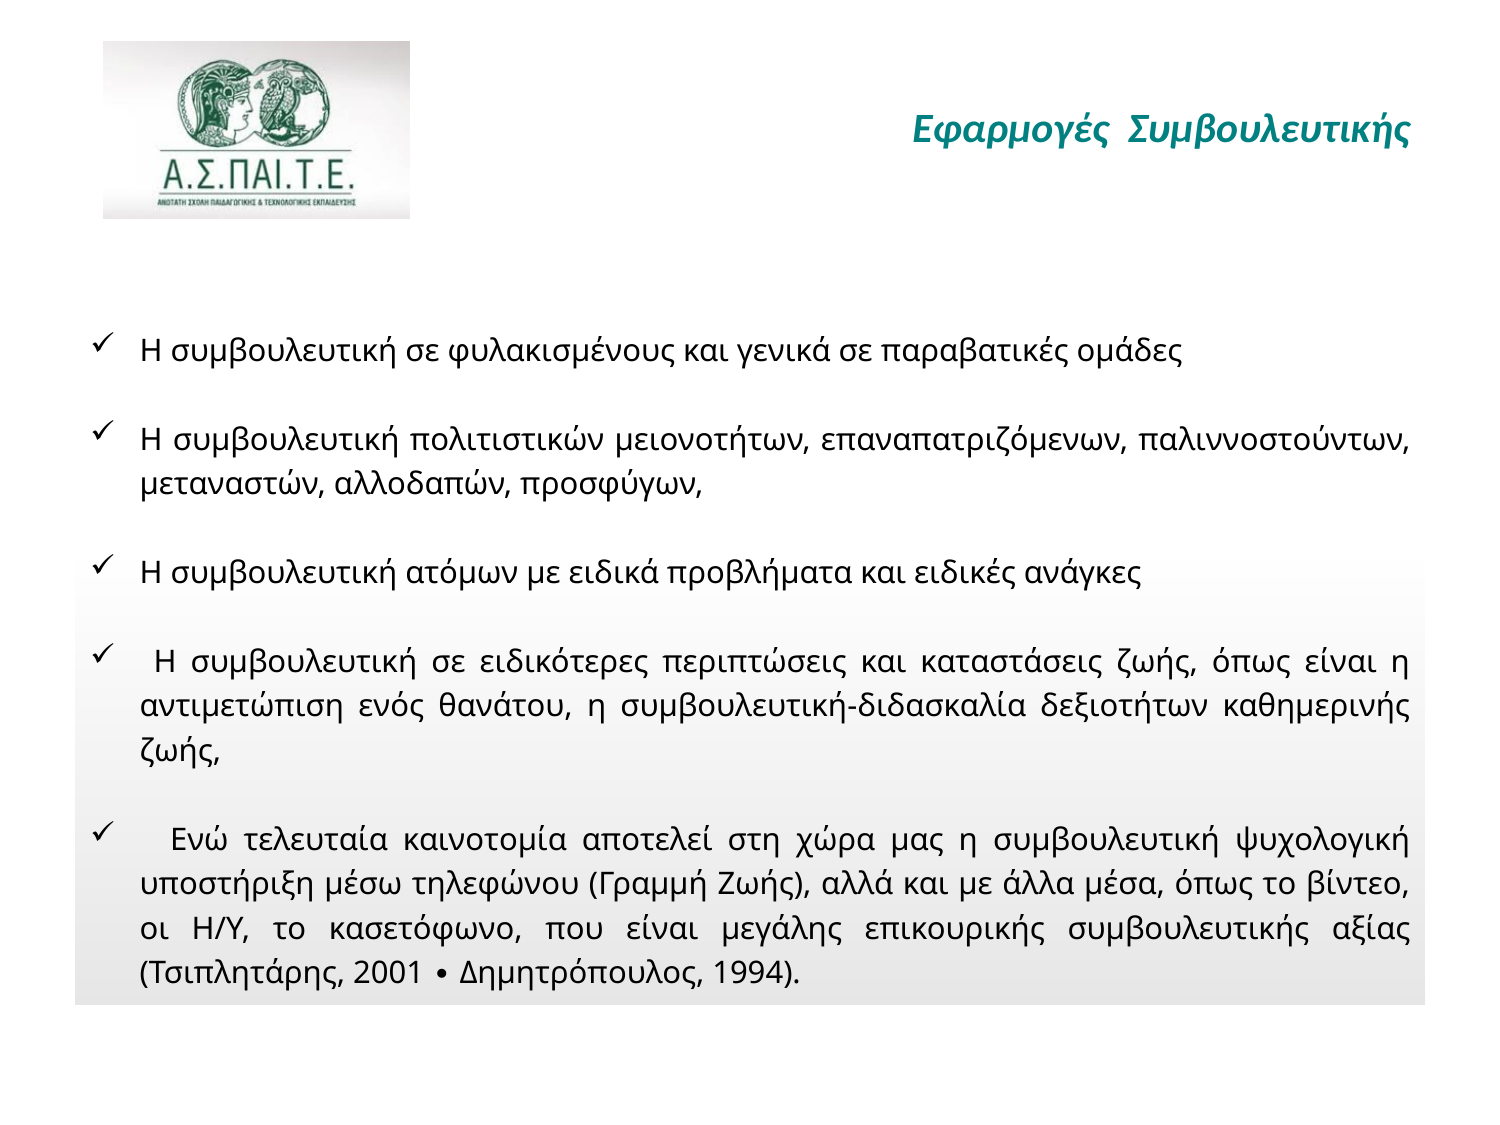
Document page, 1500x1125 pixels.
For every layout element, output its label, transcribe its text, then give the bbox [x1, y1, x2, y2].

picture [103, 41, 410, 219]
title Εφαρμογές Συμβουλευτικής [75, 19, 1425, 233]
list Η συμβουλευτική σε φυλακισμένους και γενικά σε παραβατικές ομάδες Η συμβουλευτική πολιτιστικών μειονοτήτων, επαναπατριζόμενων, παλιννοστούντων, μεταναστών, αλλοδαπών, προσφύγων, Η συμβουλευτική ατόμων με ειδικά προβλήματα και ειδικές ανάγκες Η συμβουλευτική σε ειδικότερες περιπτώσεις και καταστάσεις ζωής, όπως είναι η αντιμετώπιση ενός θανάτου, η συμβουλευτική-διδασκαλία δεξιοτήτων καθημερινής ζωής, Ενώ τελευταία καινοτομία αποτελεί στη χώρα μας η συμβουλευτική ψυχολογική υποστήριξη μέσω τηλεφώνου (Γραμμή Ζωής), αλλά και με άλλα μέσα, όπως το βίντεο, οι Η/Υ, το κασετόφωνο, που είναι μεγάλης επικουρικής συμβουλευτικής αξίας (Τσιπλητάρης, 2001 ∙ Δημητρόπουλος, 1994). [75, 262, 1425, 1005]
